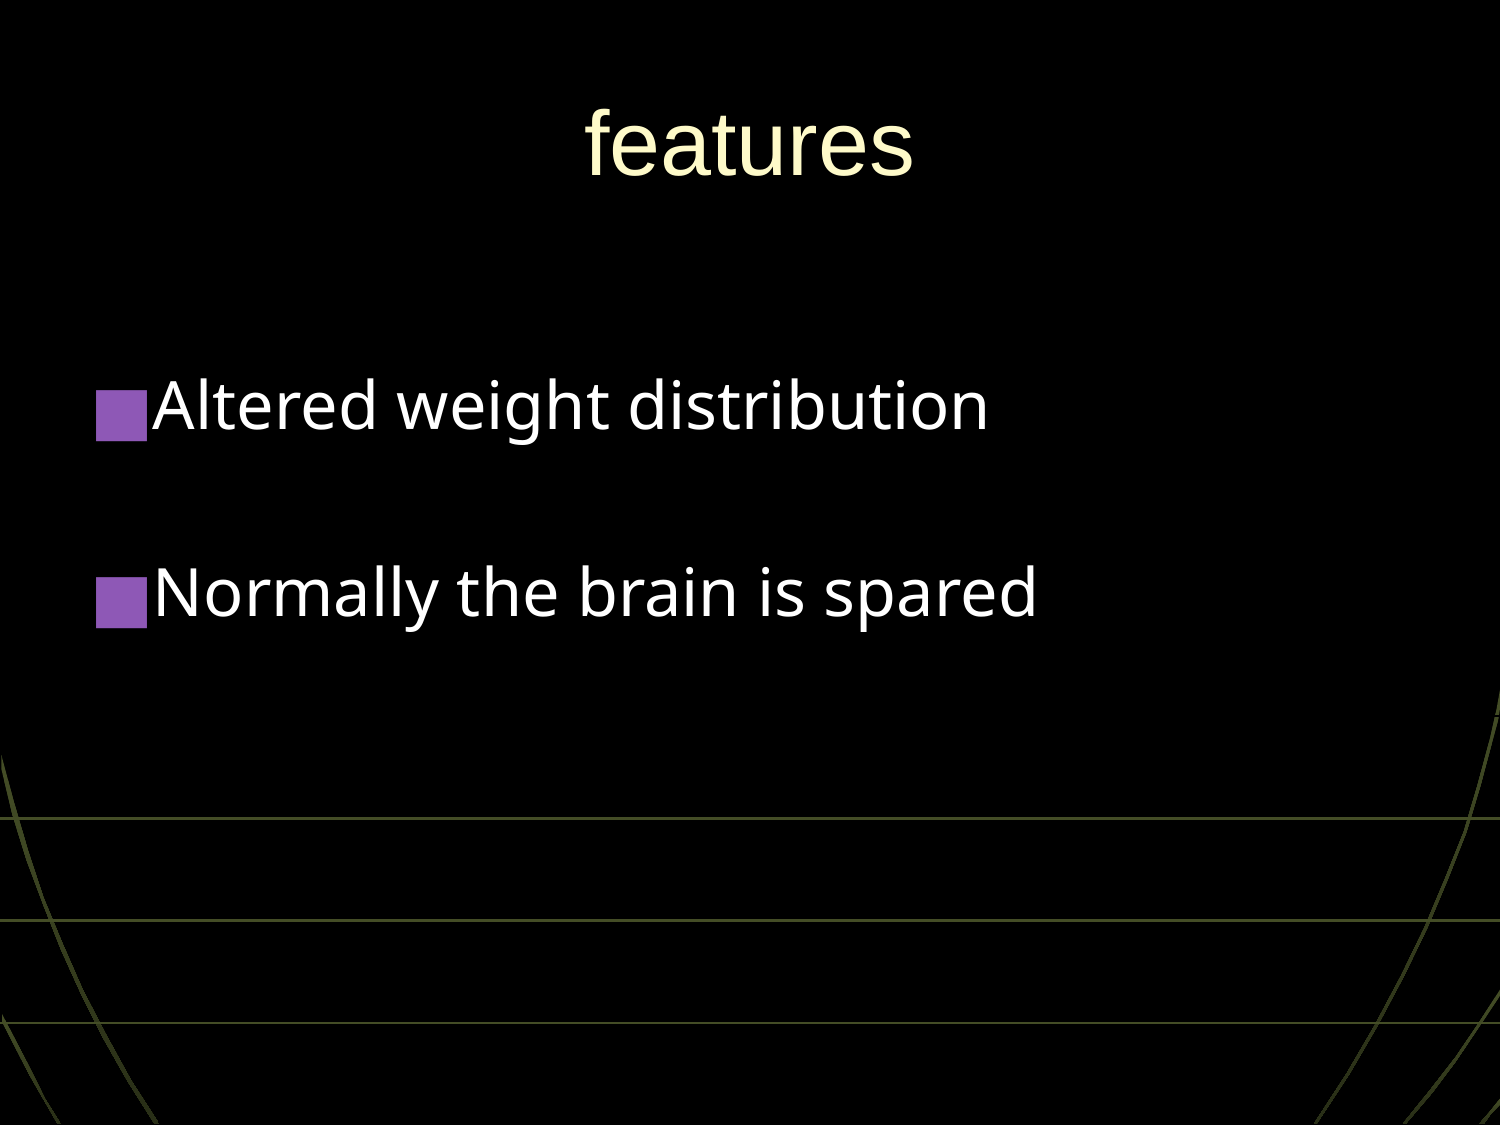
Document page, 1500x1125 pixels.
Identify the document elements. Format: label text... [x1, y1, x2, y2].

title features [75, 45, 1425, 233]
list Altered weight distribution Normally the brain is spared [75, 262, 1425, 1006]
